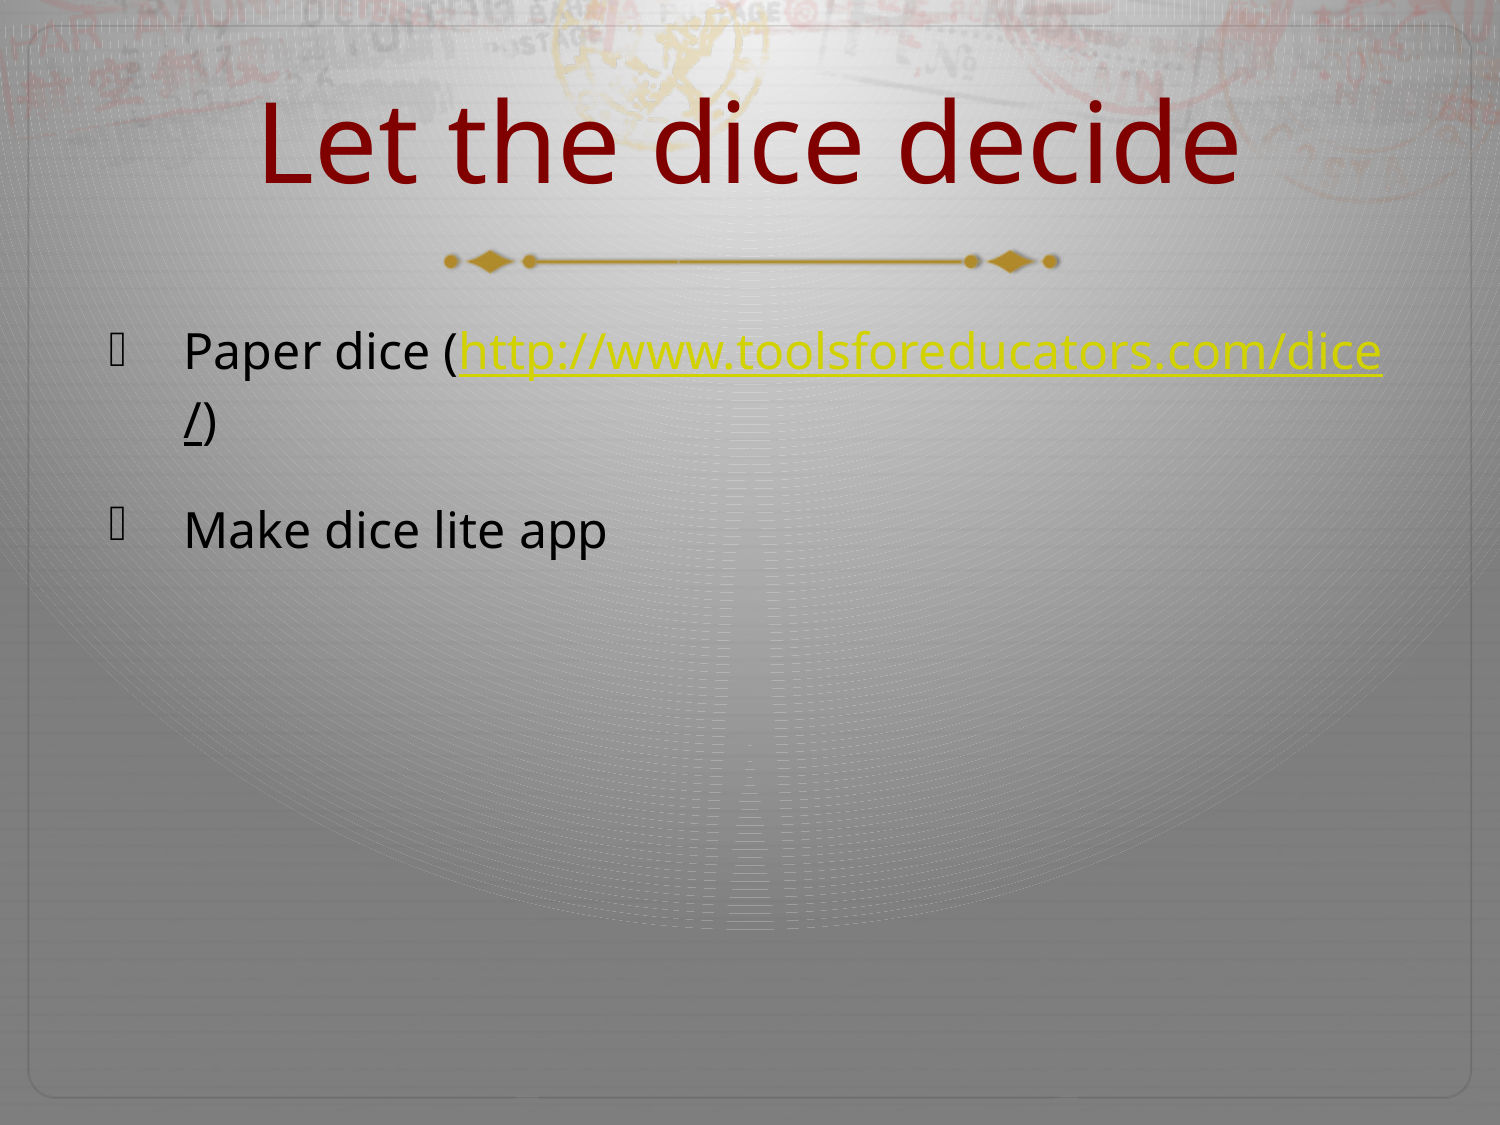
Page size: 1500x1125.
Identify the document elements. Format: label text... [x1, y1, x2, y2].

picture [0, 0, 1500, 1125]
list Paper dice (http://www.toolsforeducators.com/dice/) Make dice lite app [93, 312, 1407, 1077]
title Let the dice decide [93, 45, 1407, 233]
